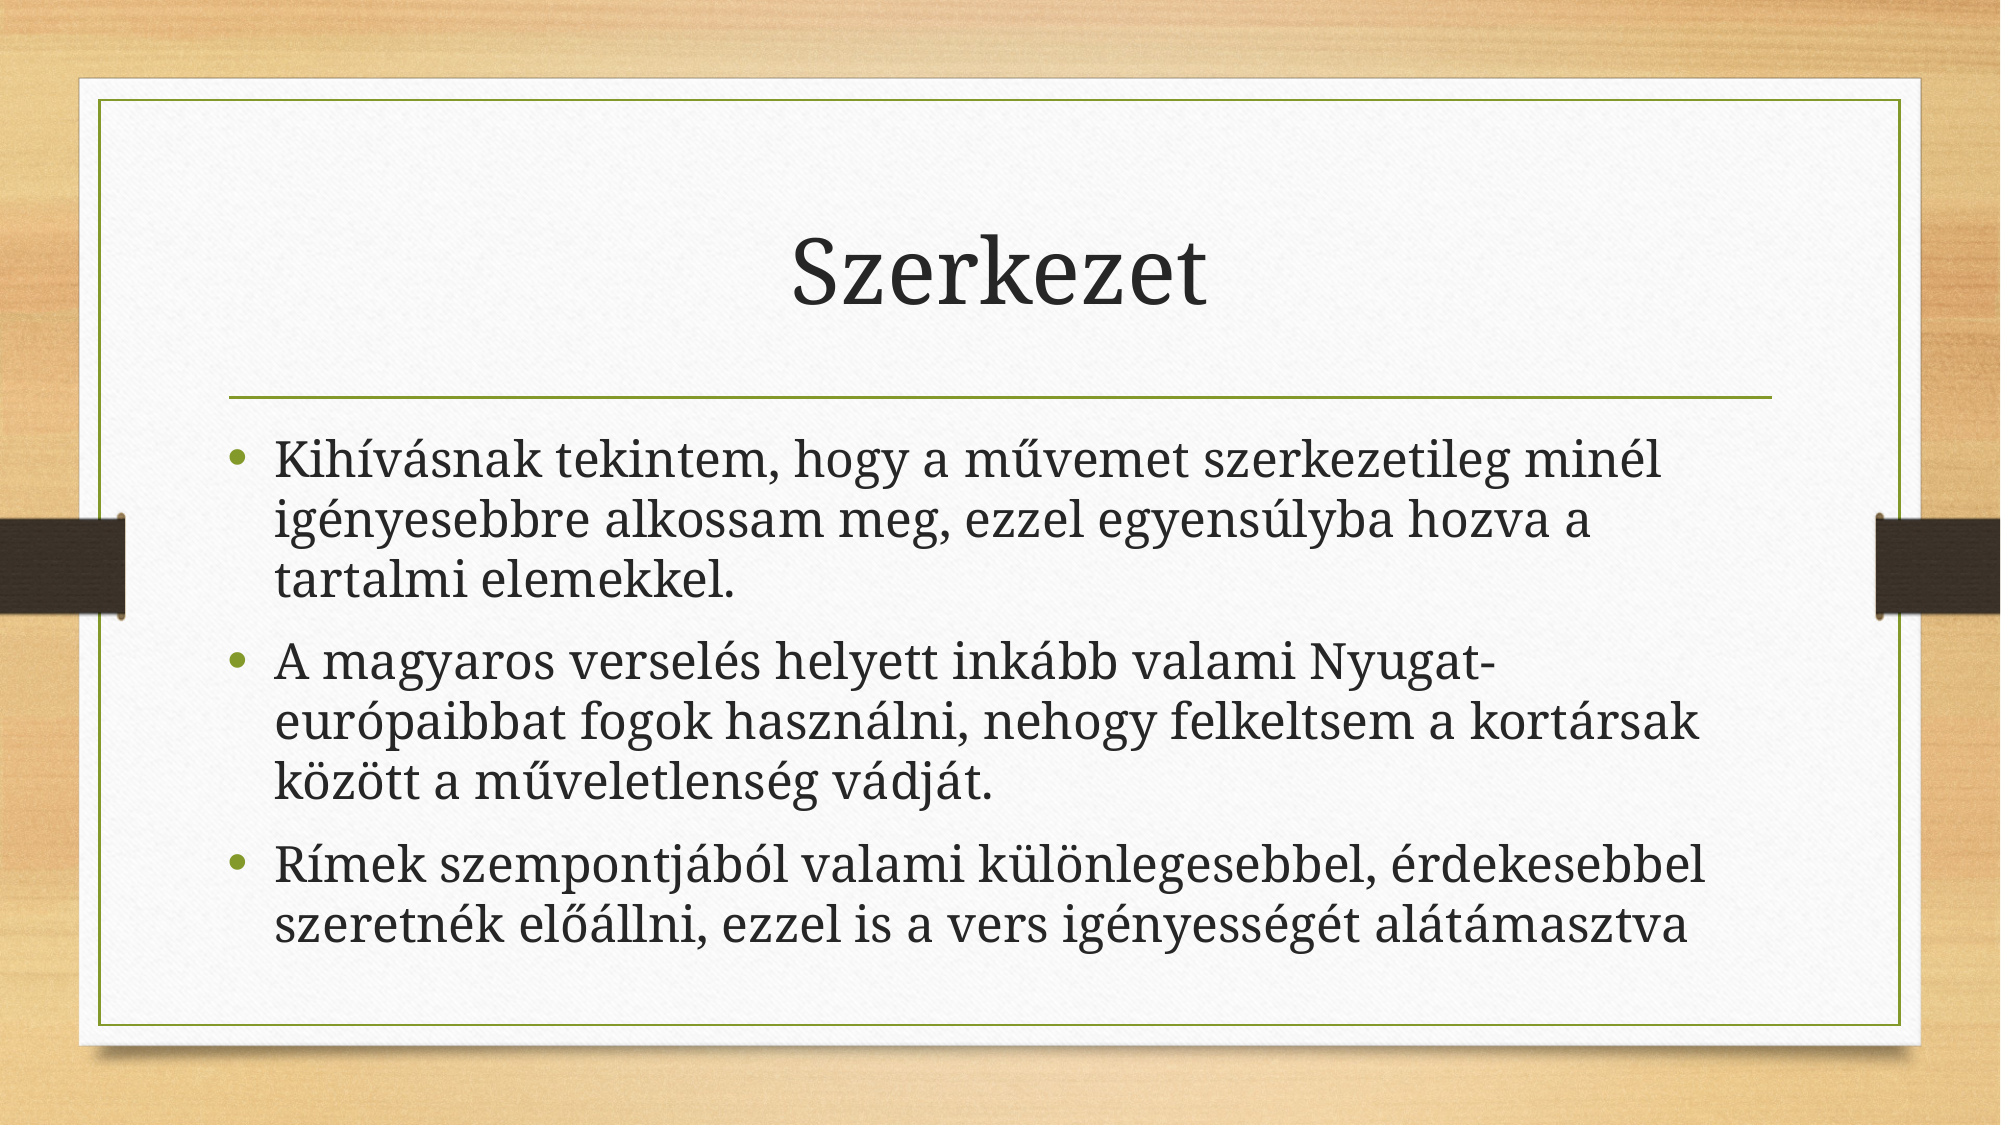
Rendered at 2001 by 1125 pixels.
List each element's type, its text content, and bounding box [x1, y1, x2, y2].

title Szerkezet [212, 161, 1788, 375]
list Kihívásnak tekintem, hogy a művemet szerkezetileg minél igényesebbre alkossam meg, ezzel egyensúlyba hozva a tartalmi elemekkel. A magyaros verselés helyett inkább valami Nyugat-európaibbat fogok használni, nehogy felkeltsem a kortársak között a műveletlenség vádját. Rímek szempontjából valami különlegesebbel, érdekesebbel szeretnék előállni, ezzel is a vers igényességét alátámasztva [212, 419, 1788, 964]
picture [0, 0, 2001, 1125]
